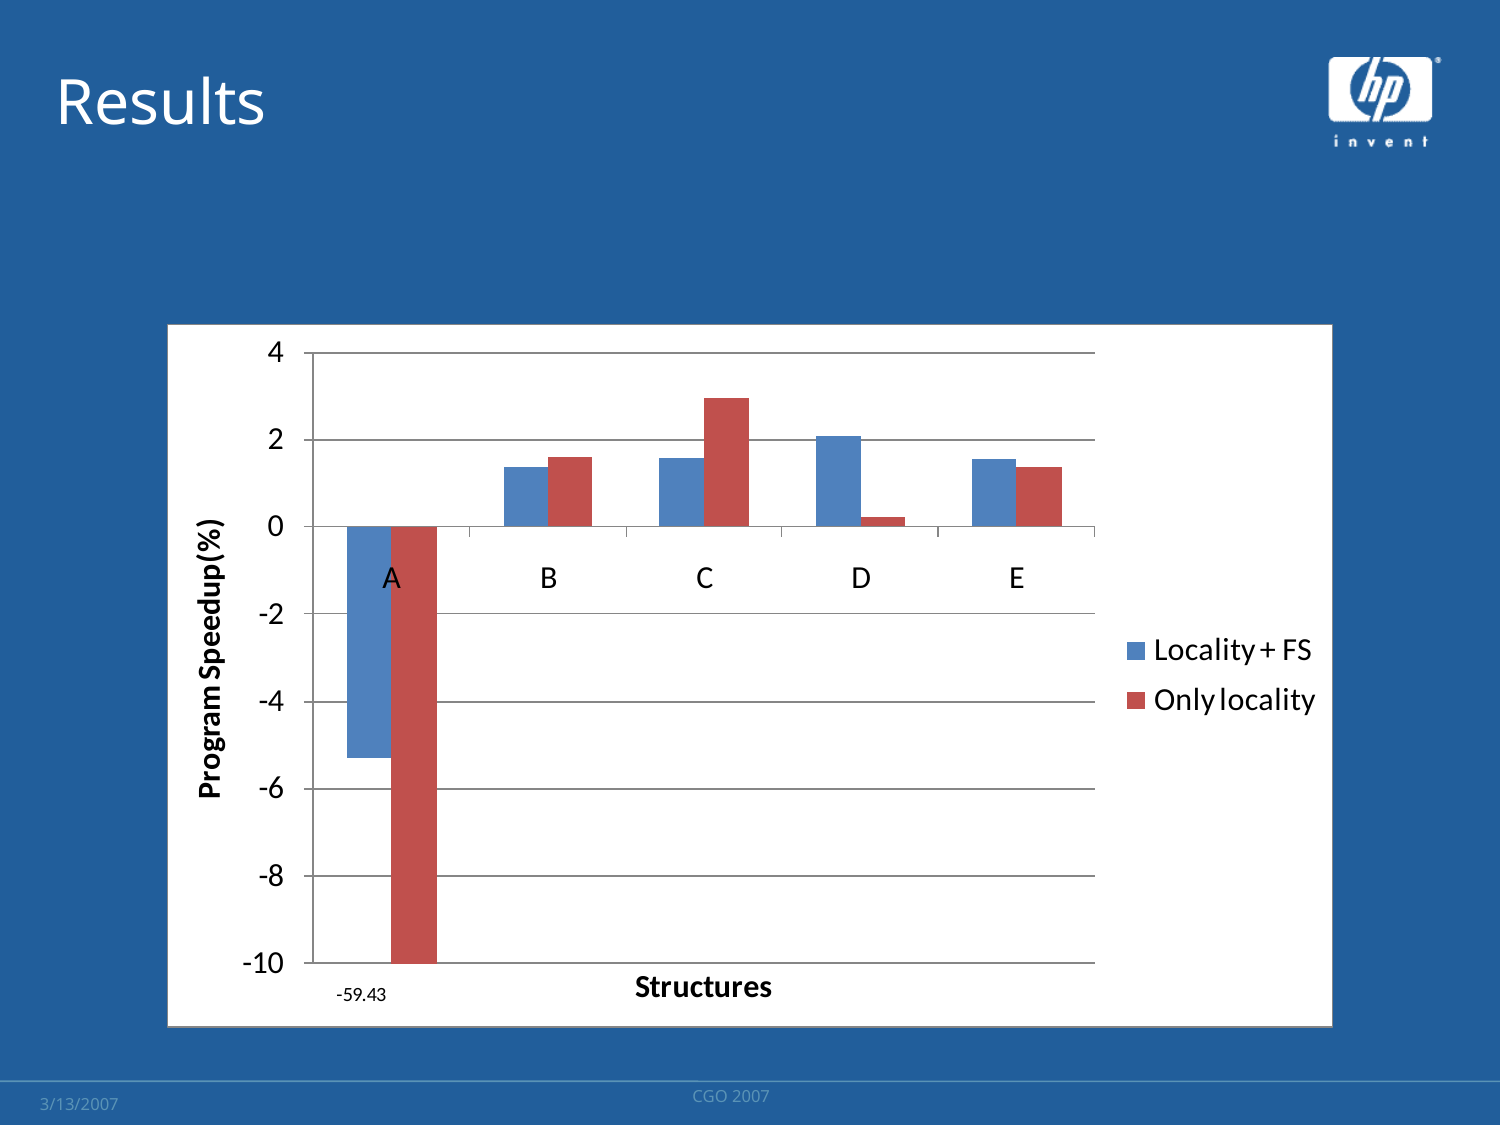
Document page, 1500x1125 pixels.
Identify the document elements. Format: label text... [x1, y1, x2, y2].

picture [1328, 57, 1442, 148]
title Results [55, 31, 1259, 168]
footer CGO 2007 [237, 1087, 1226, 1108]
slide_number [39, 1093, 223, 1115]
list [159, 317, 1341, 1038]
